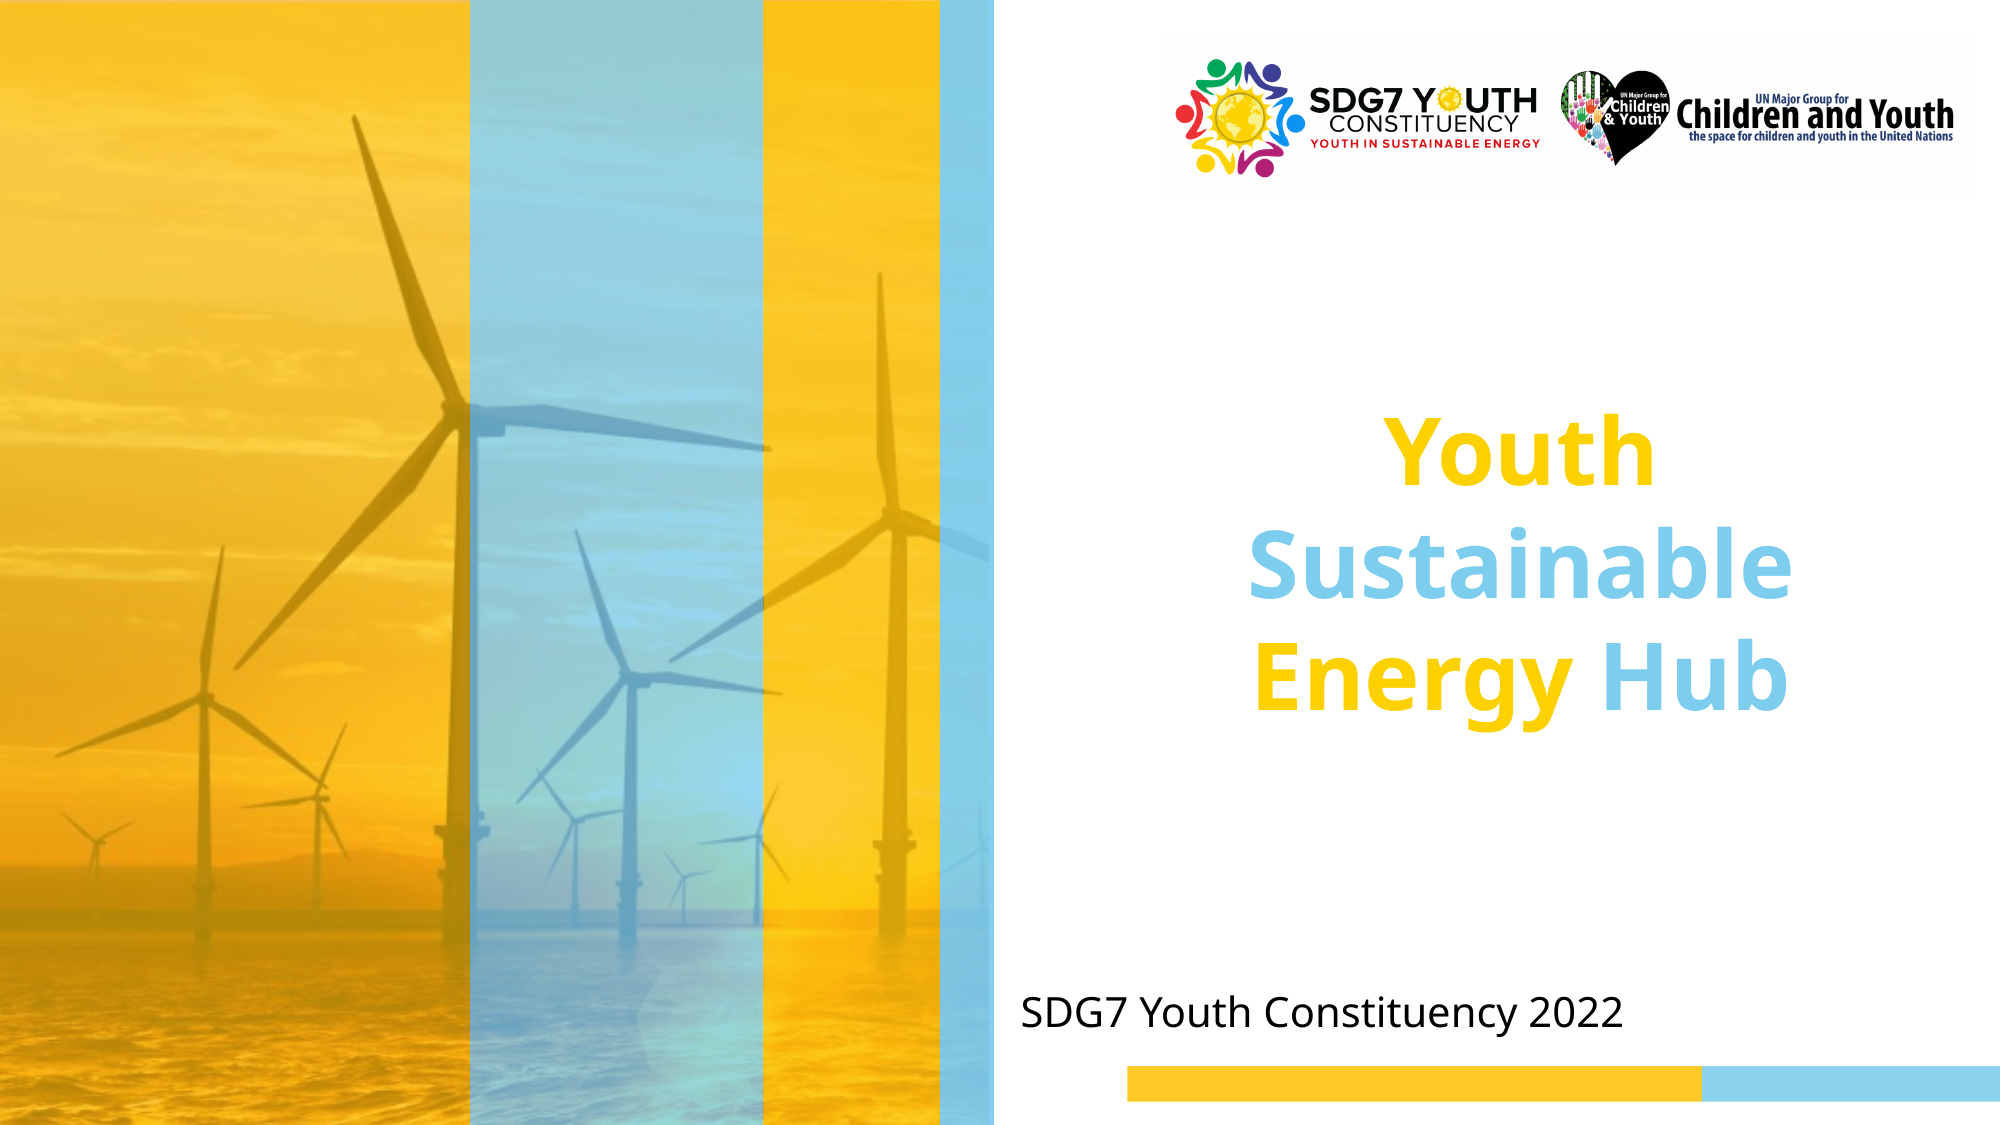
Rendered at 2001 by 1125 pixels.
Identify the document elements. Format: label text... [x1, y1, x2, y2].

text_box [1127, 1066, 1701, 1102]
picture [1159, 36, 1978, 201]
text_box [990, 0, 995, 1125]
text_box [1701, 1066, 2000, 1102]
text_box SDG7 Youth Constituency 2022 [1008, 973, 1859, 1049]
text_box Youth Sustainable Energy Hub [1087, 379, 1955, 742]
picture [0, 0, 990, 1125]
